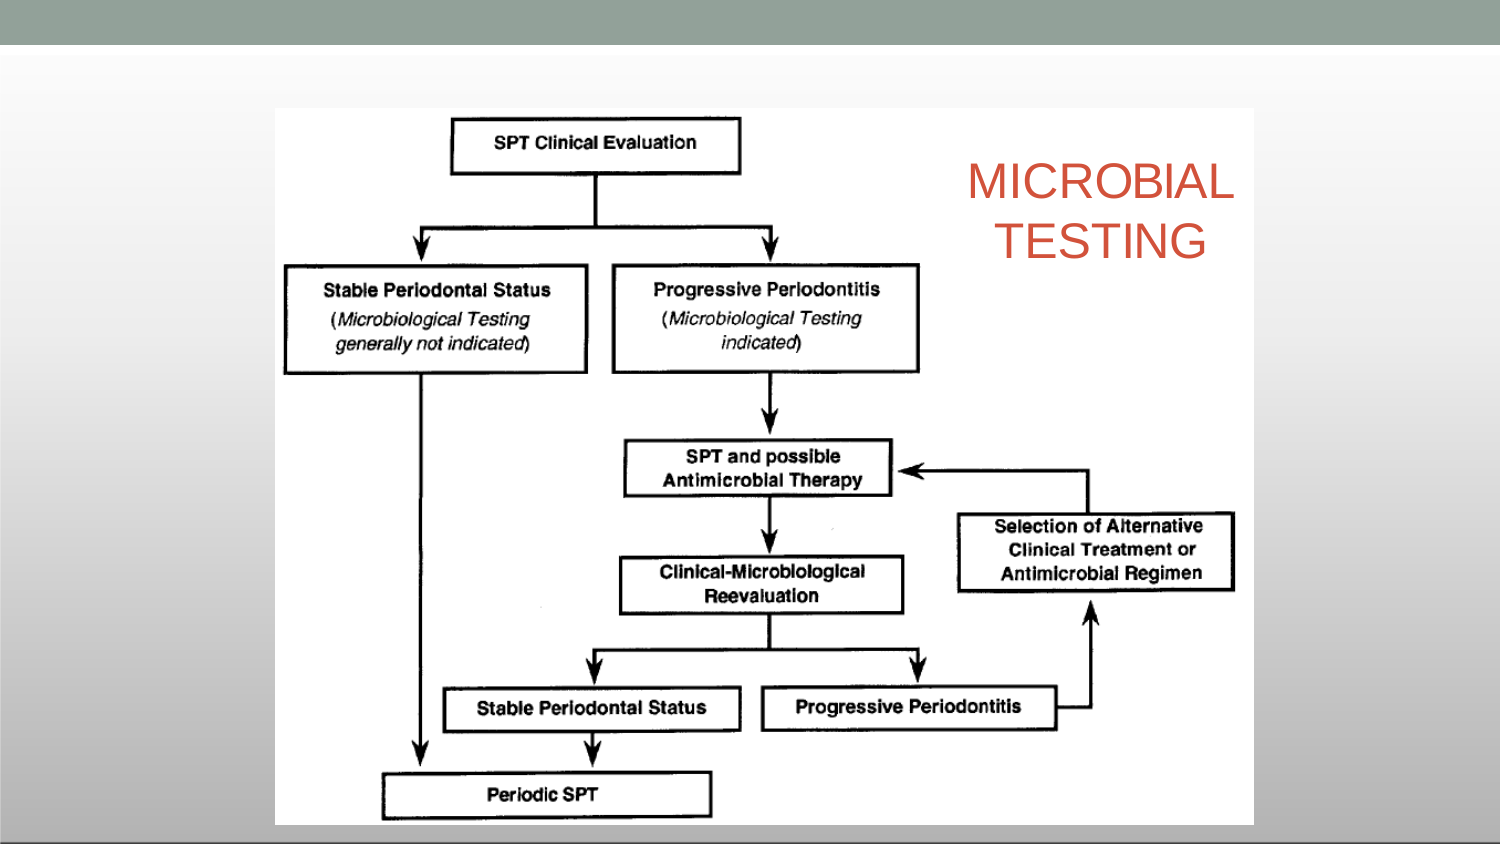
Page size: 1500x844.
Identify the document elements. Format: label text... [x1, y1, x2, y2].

picture [0, 56, 1500, 844]
title MICROBIAL TESTING [1259, 146, 1267, 290]
